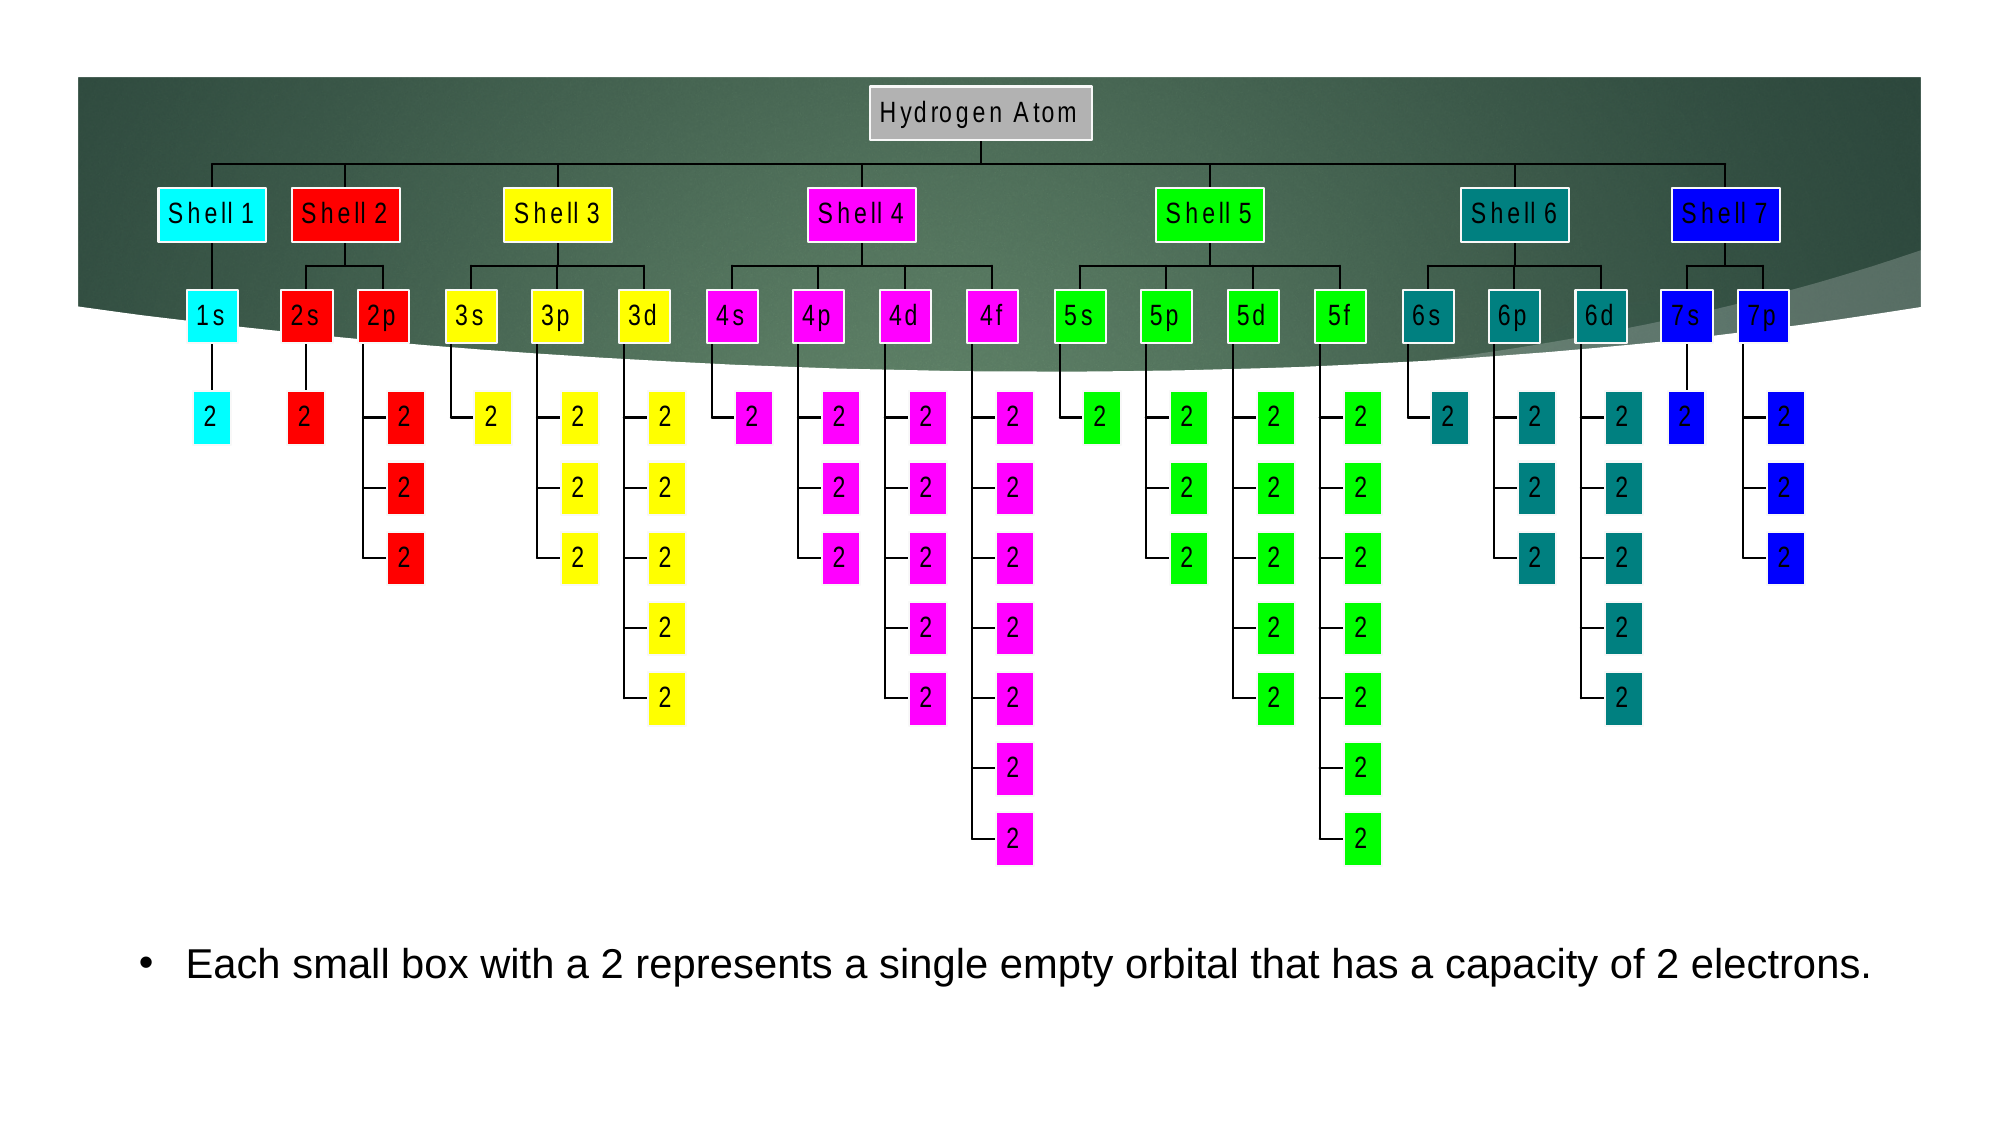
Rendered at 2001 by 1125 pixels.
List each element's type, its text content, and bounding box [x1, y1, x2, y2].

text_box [153, 82, 1810, 871]
text_box Each small box with a 2 represents a single empty orbital that has a capacity of 2 electrons. [123, 929, 1902, 995]
